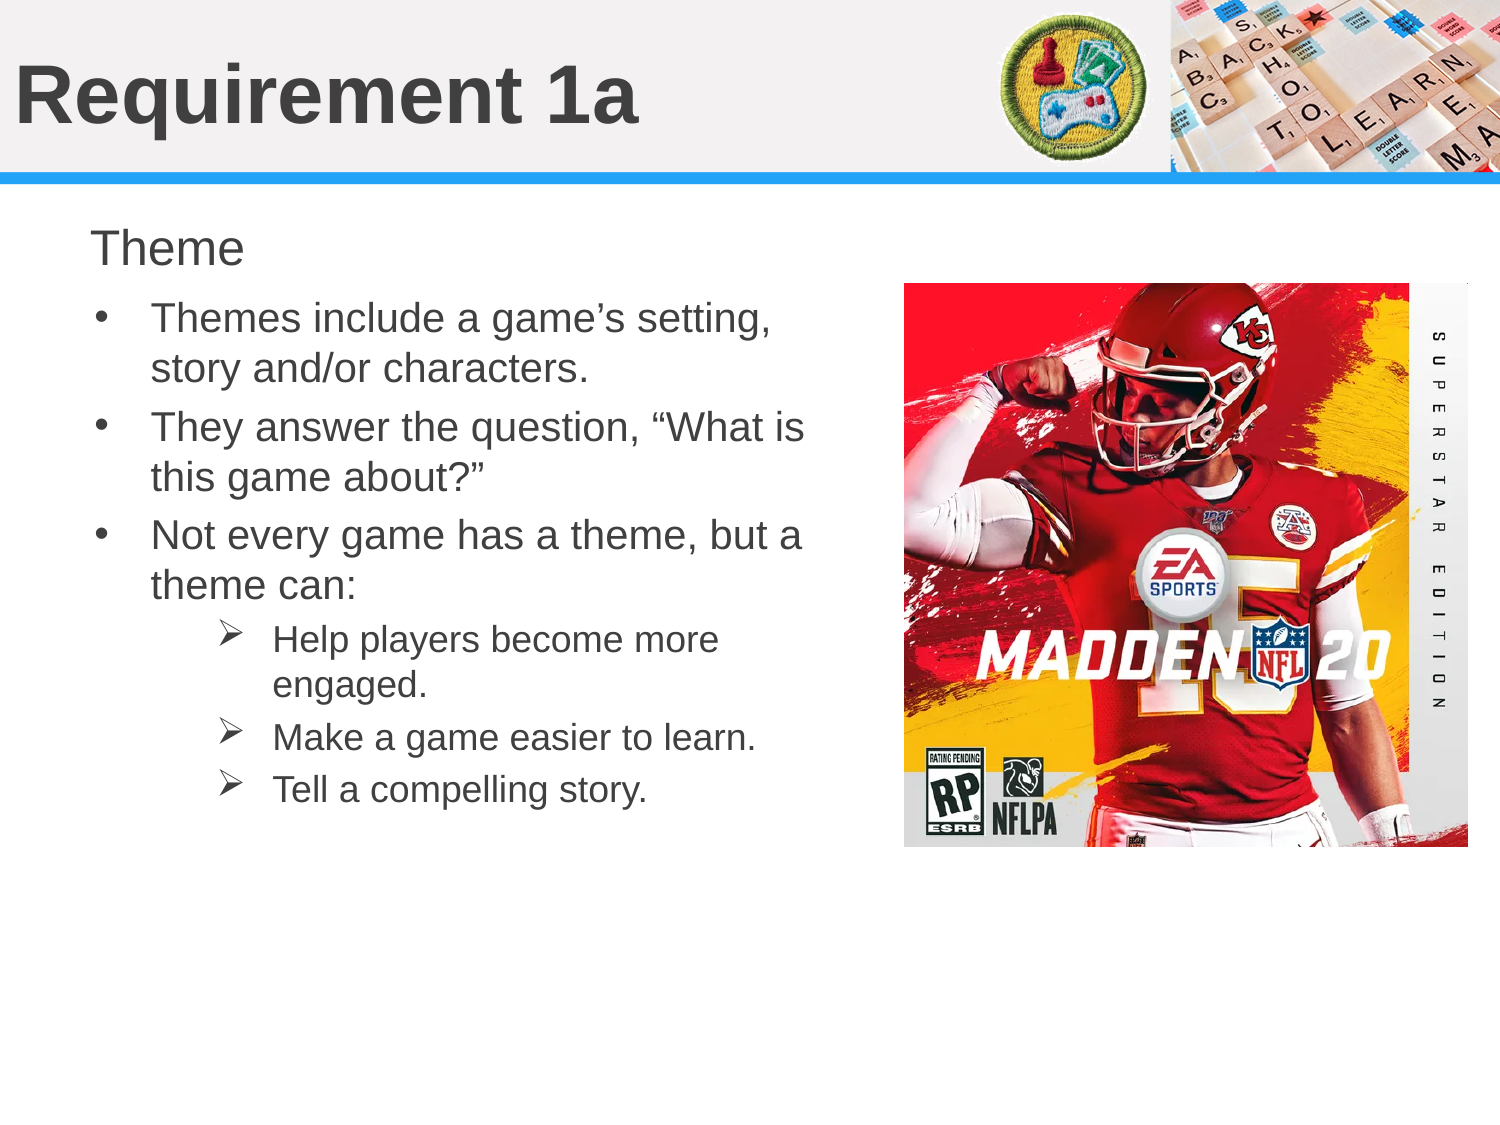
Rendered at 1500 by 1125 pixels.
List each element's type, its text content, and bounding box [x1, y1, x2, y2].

picture [0, 0, 1500, 170]
picture [0, 179, 1500, 1125]
list Themes include a game’s setting, story and/or characters. They answer the question, “What is this game about?” Not every game has a theme, but a theme can: Help players become more engaged. Make a game easier to learn. Tell a compelling story. [29, 283, 880, 1125]
title Requirement 1a [0, 2, 1500, 179]
list Theme [75, 208, 1425, 284]
